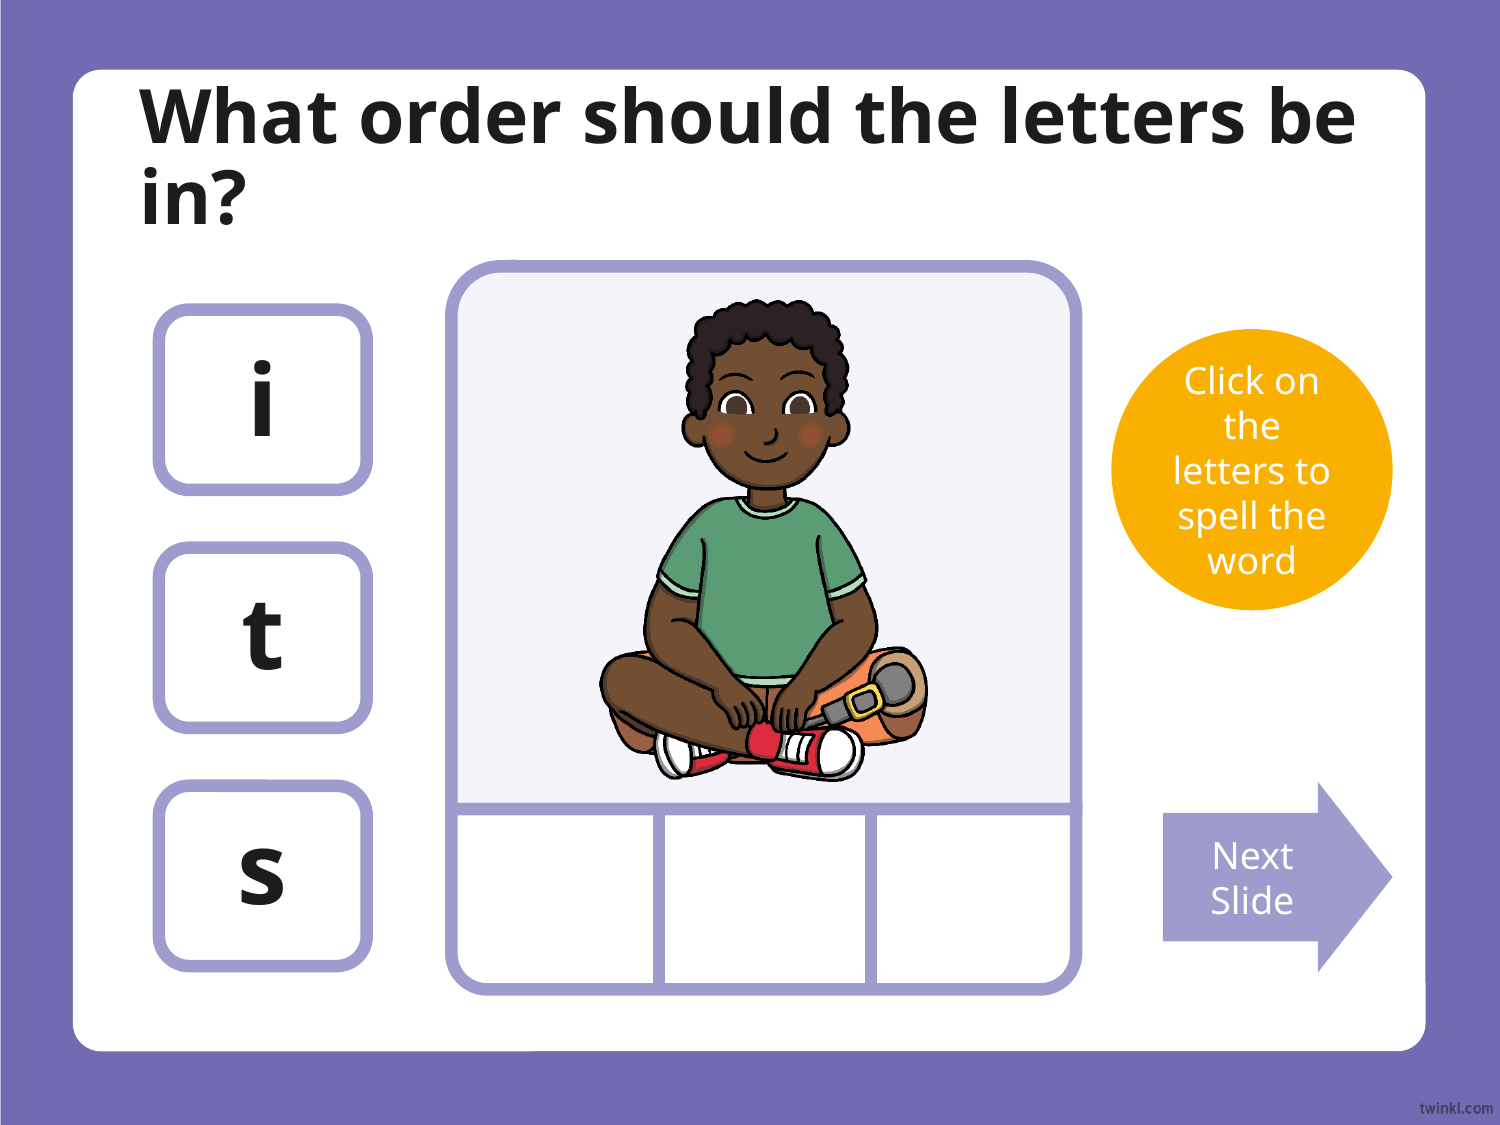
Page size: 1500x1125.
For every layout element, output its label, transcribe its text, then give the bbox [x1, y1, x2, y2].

text_box Next Slide [1161, 778, 1394, 976]
text_box [450, 808, 1078, 991]
picture [0, 0, 1500, 1125]
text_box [158, 547, 367, 728]
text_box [158, 309, 367, 490]
title What order should the letters be in? [73, 76, 1426, 244]
text_box Click on the letters to spell the word [1110, 328, 1394, 612]
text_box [158, 785, 367, 967]
text_box [450, 265, 1078, 808]
